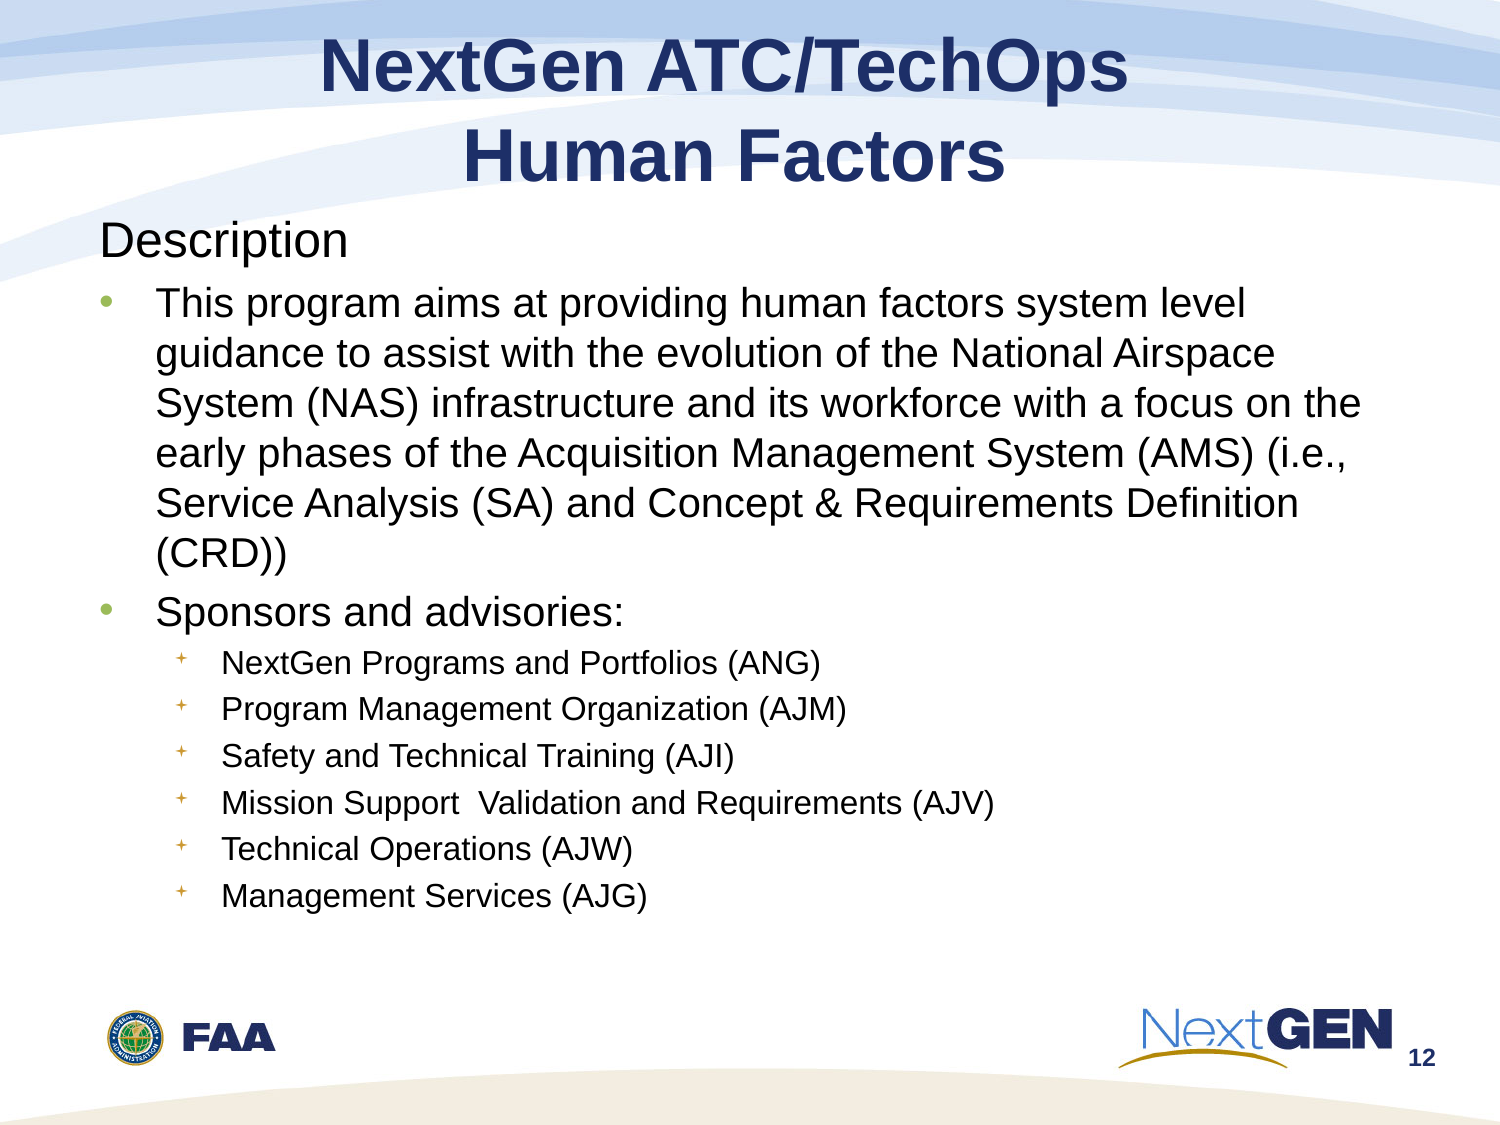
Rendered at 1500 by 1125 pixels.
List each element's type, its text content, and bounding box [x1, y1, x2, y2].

picture [0, 0, 1500, 1125]
title NextGen ATC/TechOps Human Factors [70, 56, 1401, 157]
text_box Description This program aims at providing human factors system level guidance to assist with the evolution of the National Airspace System (NAS) infrastructure and its workforce with a focus on the early phases of the Acquisition Management System (AMS) (i.e., Service Analysis (SA) and Concept & Requirements Definition (CRD)) Sponsors and advisories: NextGen Programs and Portfolios (ANG) Program Management Organization (AJM) Safety and Technical Training (AJI) Mission Support Validation and Requirements (AJV) Technical Operations (AJW) Management Services (AJG) [84, 200, 1410, 975]
